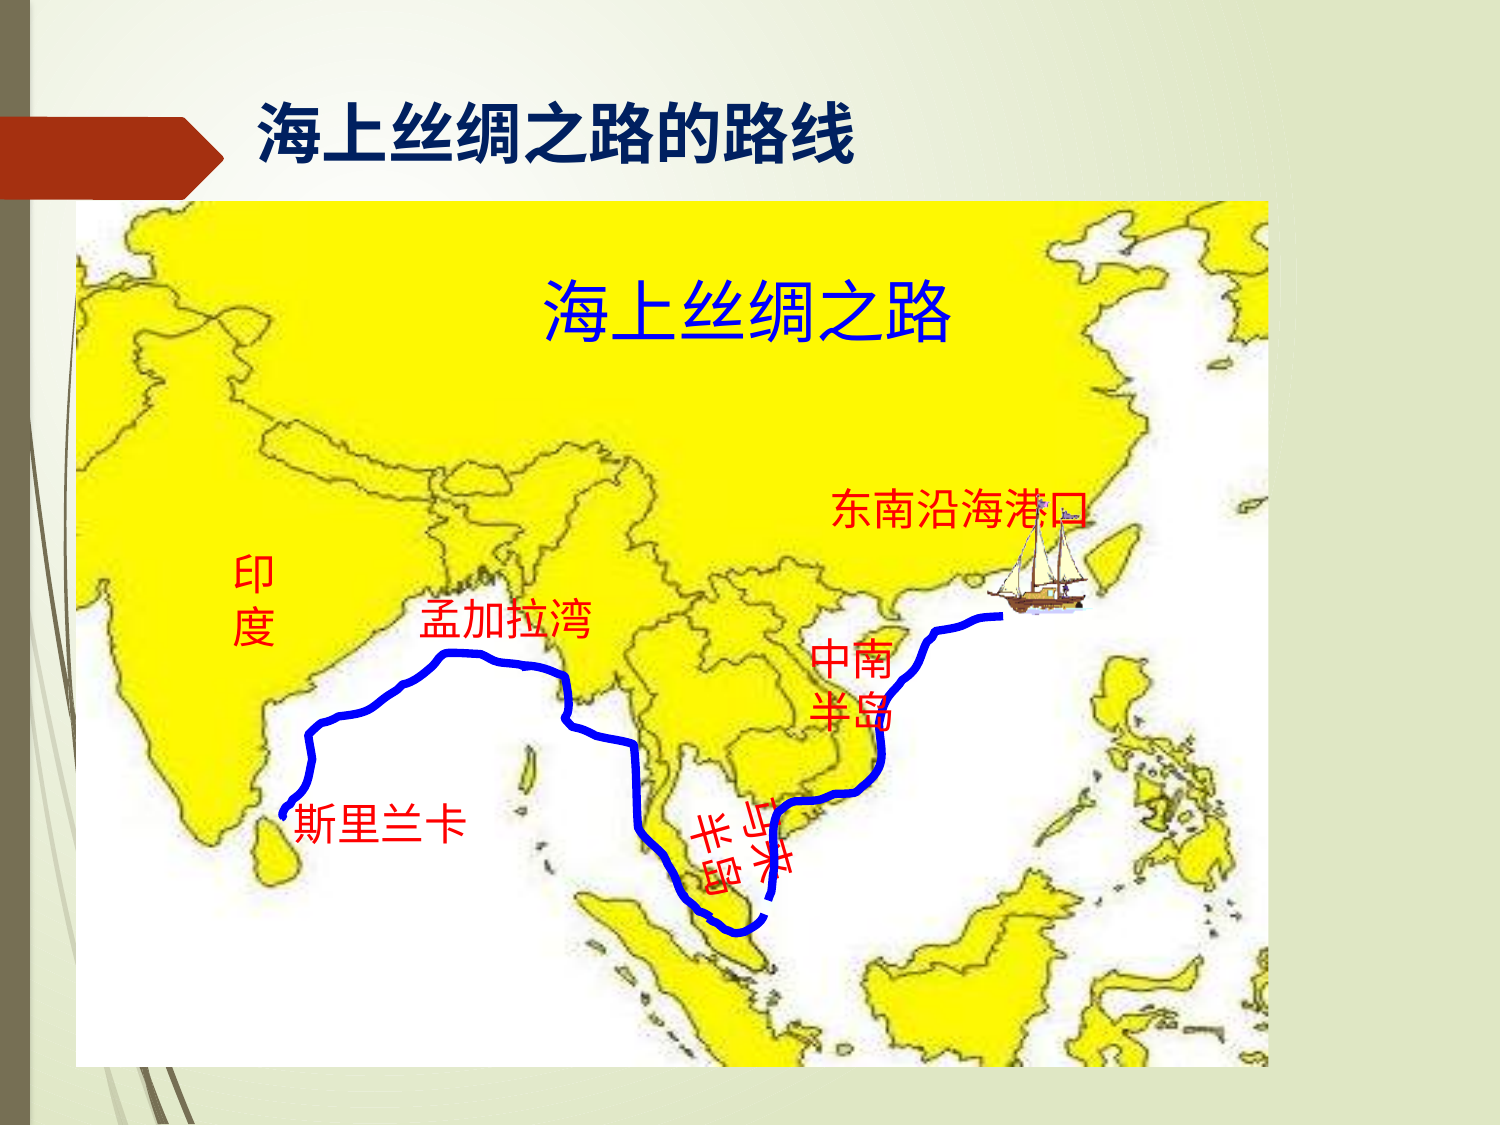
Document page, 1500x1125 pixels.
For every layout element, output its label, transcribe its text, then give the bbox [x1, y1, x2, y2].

text_box 海上丝绸之路的路线 [240, 84, 1033, 180]
picture [75, 200, 1269, 1068]
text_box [284, 616, 1004, 934]
